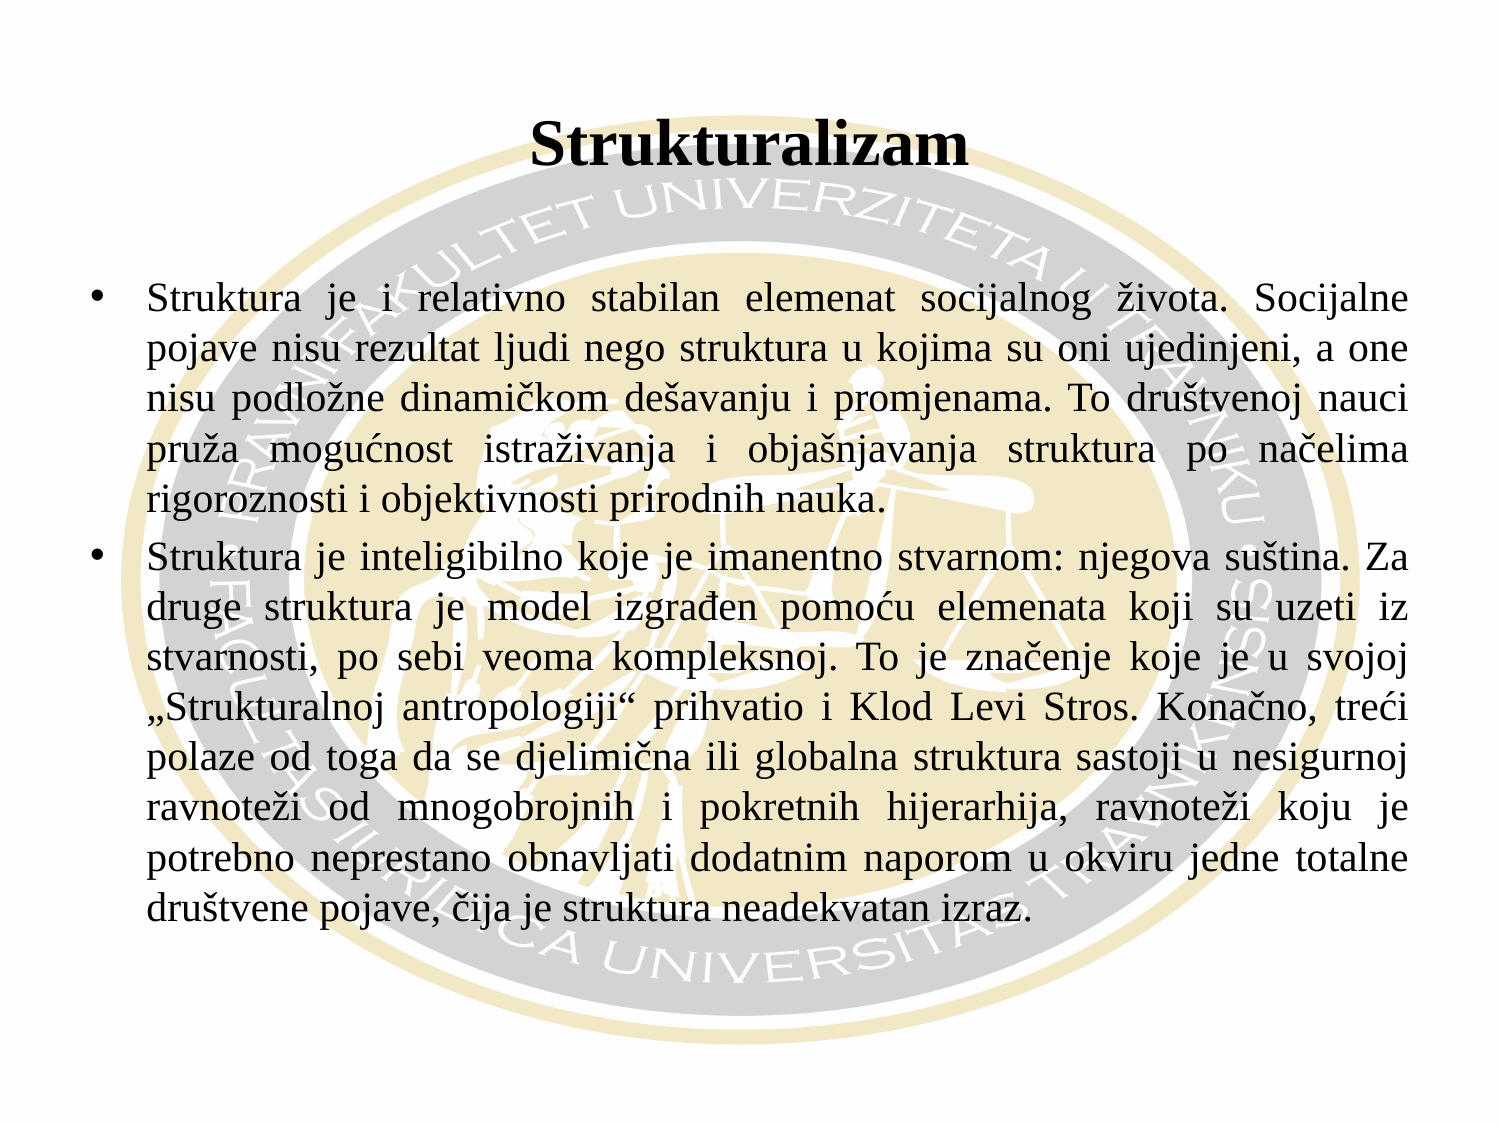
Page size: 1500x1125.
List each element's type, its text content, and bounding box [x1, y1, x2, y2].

title Strukturalizam [75, 45, 1425, 233]
list Struktura je i relativno stabilan elemenat socijalnog života. Socijalne pojave nisu rezultat ljudi nego struktura u kojima su oni ujedinjeni, a one nisu podložne dinamičkom dešavanju i promjenama. To društvenoj nauci pruža mogućnost istraživanja i objašnjavanja struktura po načelima rigoroznosti i objektivnosti prirodnih nauka. Struktura je inteligibilno koje je imanentno stvarnom: njegova suština. Za druge struktura je model izgrađen pomoću elemenata koji su uzeti iz stvarnosti, po sebi veoma kompleksnoj. To je značenje koje je u svojoj „Strukturalnoj antropologiji“ prihvatio i Klod Levi Stros. Konačno, treći polaze od toga da se djelimična ili globalna struktura sastoji u nesigurnoj ravnoteži od mnogobrojnih i pokretnih hijerarhija, ravnoteži koju je potrebno neprestano obnavljati dodatnim naporom u okviru jedne totalne društvene pojave, čija je struktura neadekvatan izraz. [75, 262, 1425, 1005]
